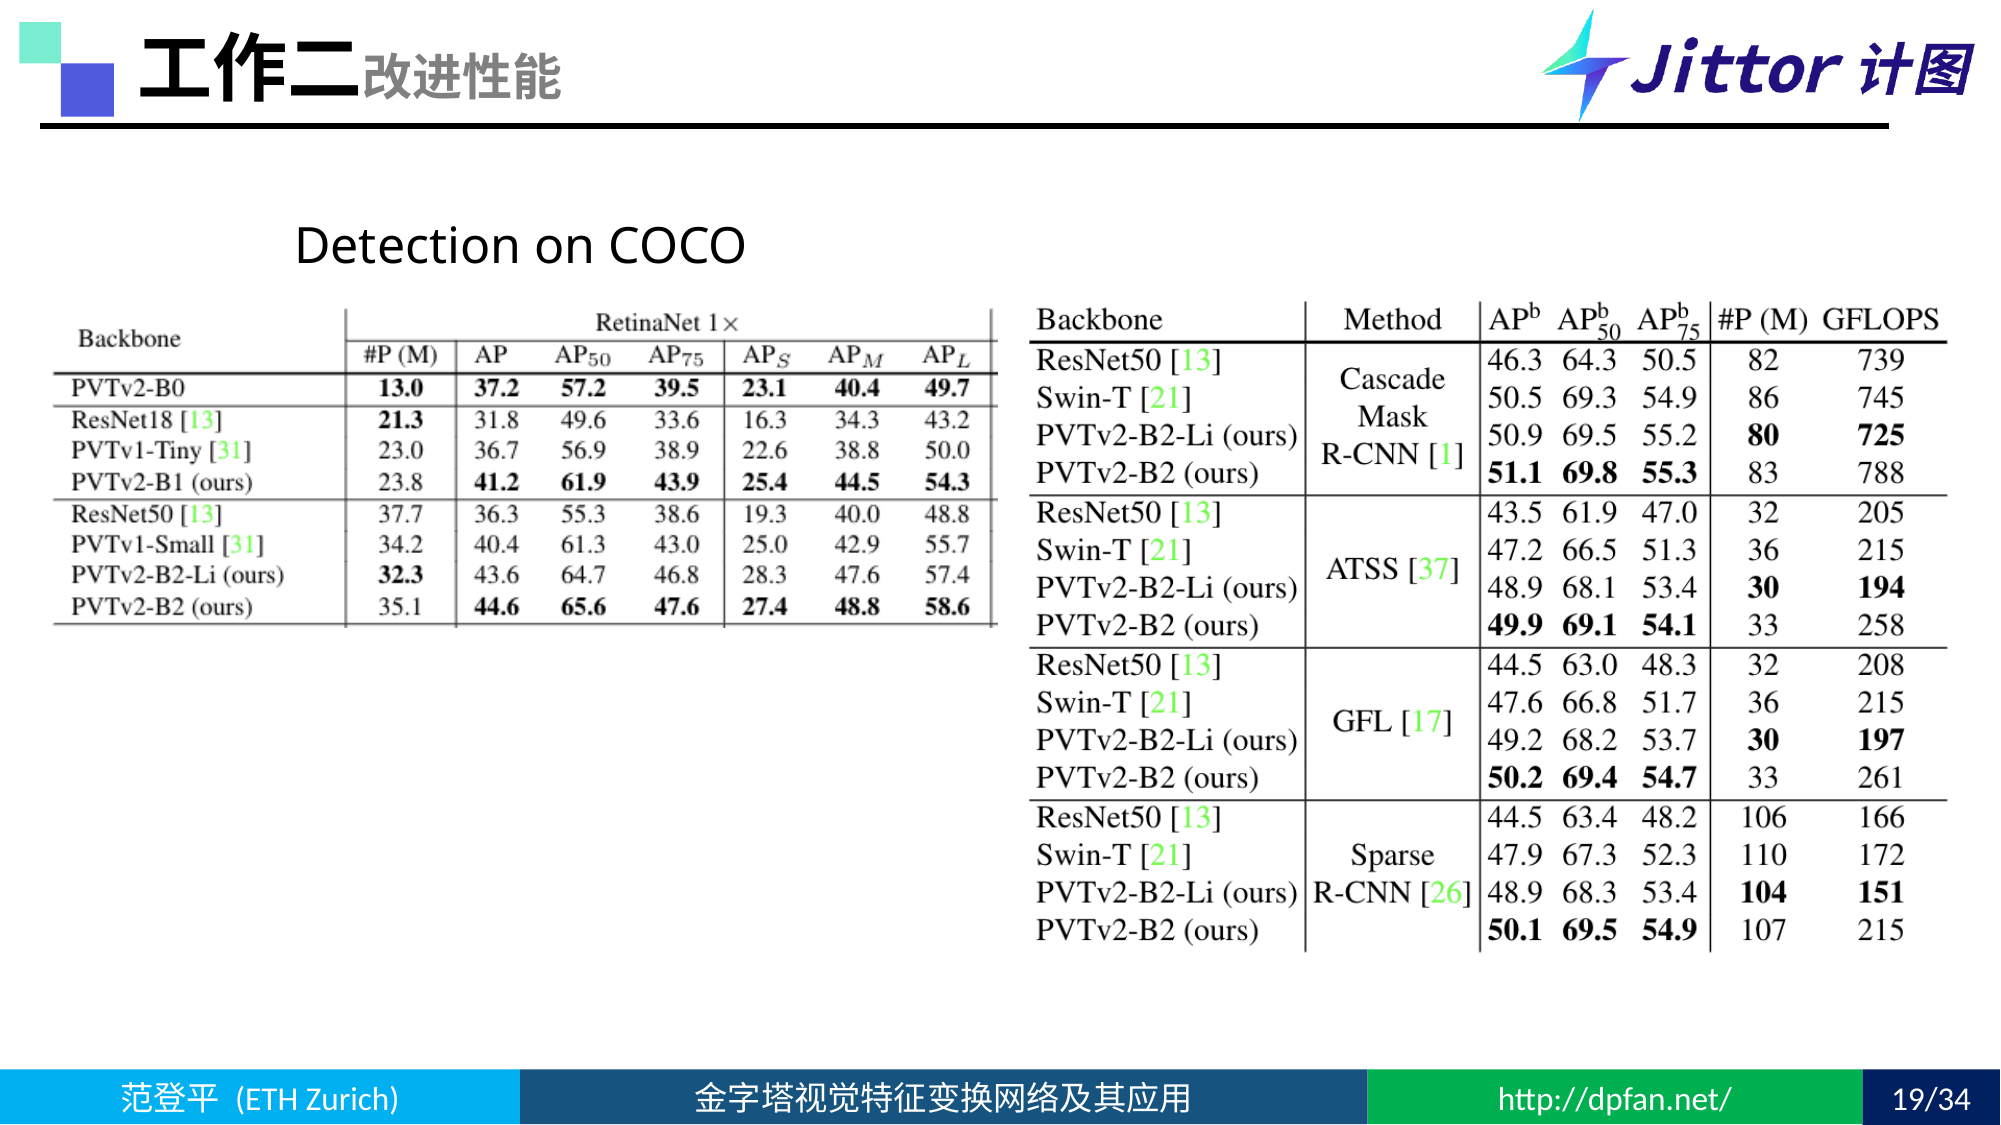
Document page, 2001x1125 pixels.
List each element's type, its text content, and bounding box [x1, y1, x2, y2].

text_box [268, 206, 1955, 961]
picture [1453, 3, 2001, 126]
picture [45, 296, 998, 628]
text_box 工作二改进性能 [5, 0, 696, 119]
